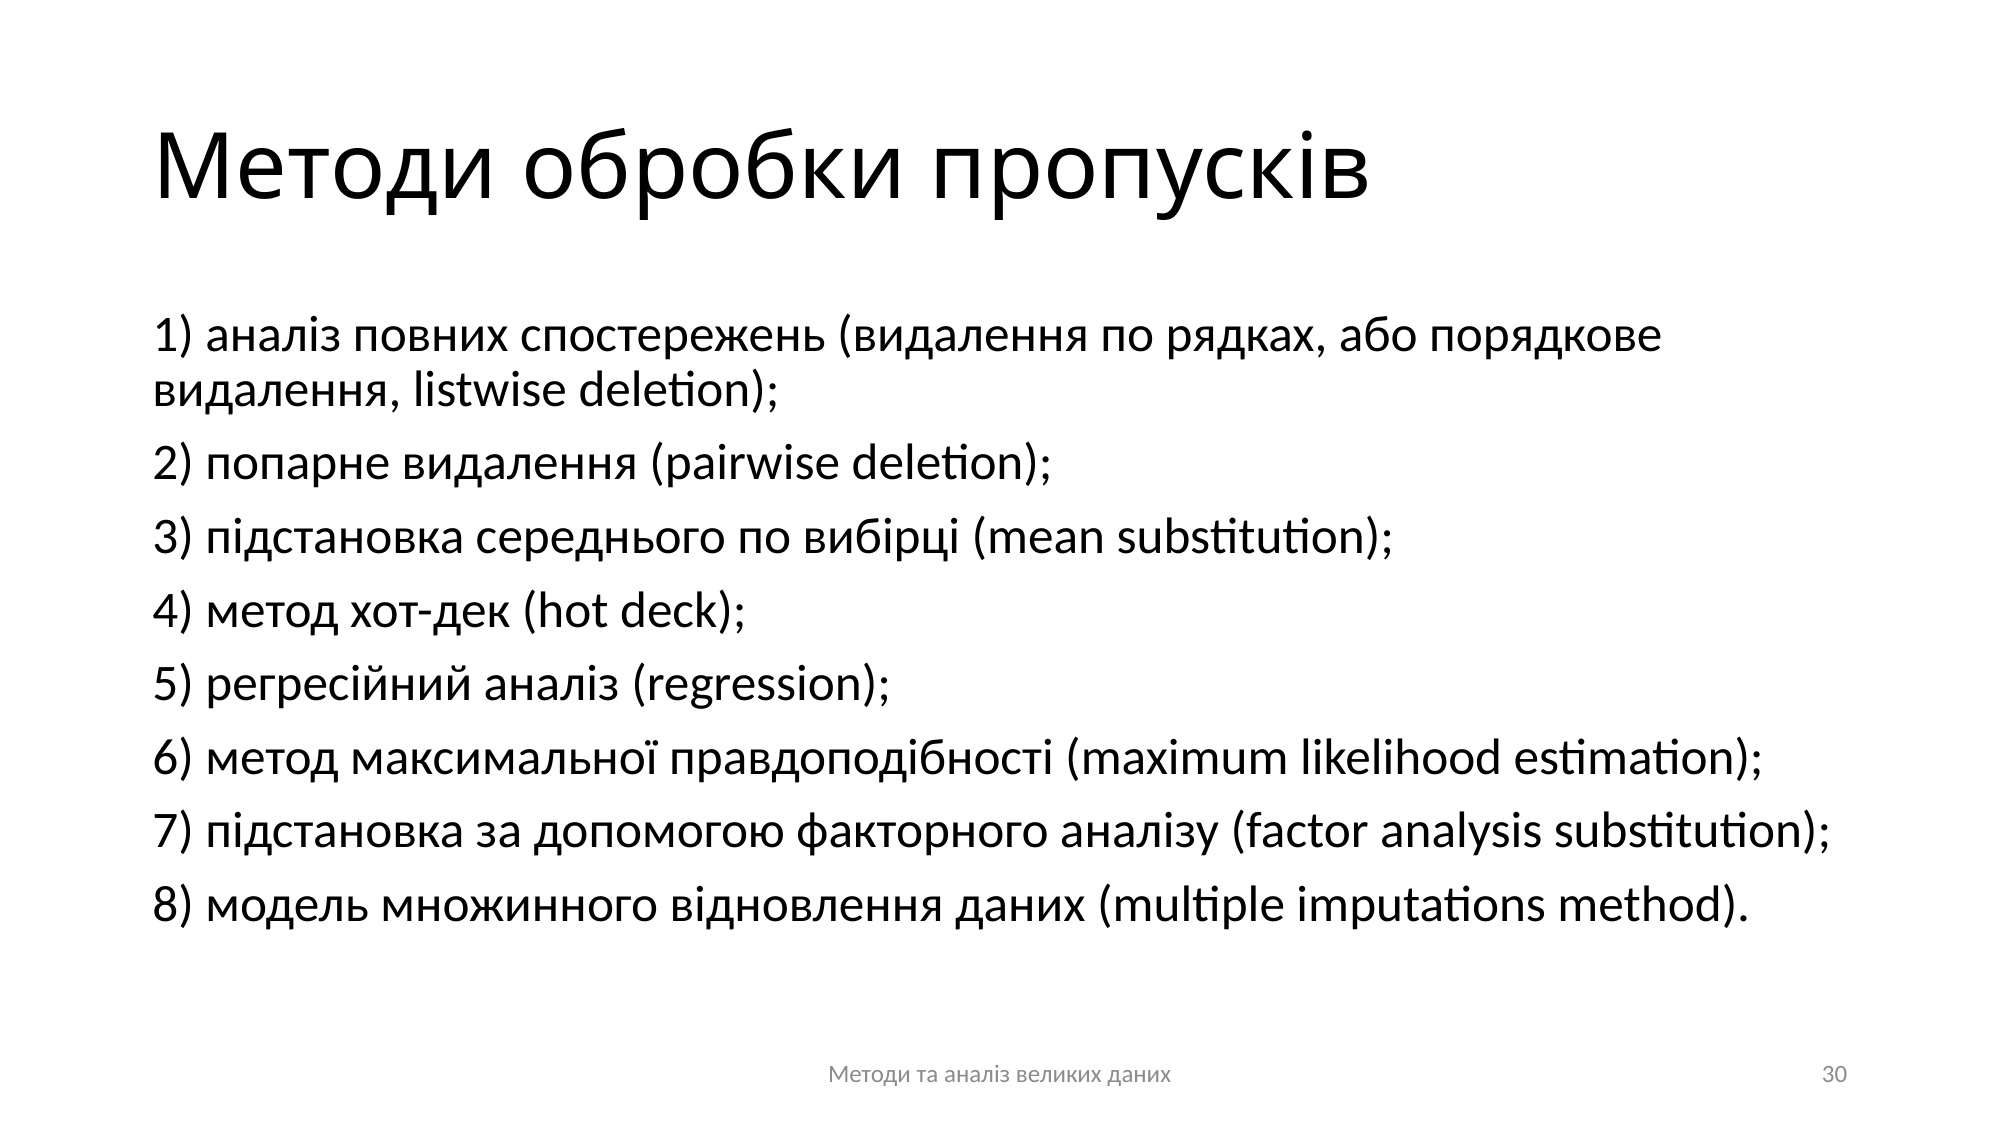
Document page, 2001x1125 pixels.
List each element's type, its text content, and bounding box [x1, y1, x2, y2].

title Методи обробки пропусків [137, 59, 1863, 278]
slide_number 30 [1412, 1042, 1863, 1103]
list 1) аналіз повних спостережень (видалення по рядках, або порядкове видалення, listwise deletion); 2) попарне видалення (рairwise deletion); 3) підстановка середнього по вибірці (mean substitution); 4) метод хот-дек (hot deck); 5) регресійний аналіз (regression); 6) метод максимальної правдоподібності (maximum likelihood estimation); 7) підстановка за допомогою факторного аналізу (factor analysis substitution); 8) модель множинного відновлення даних (multiple imputations method). [137, 299, 1863, 1014]
footer Методи та аналіз великих даних [662, 1042, 1338, 1103]
